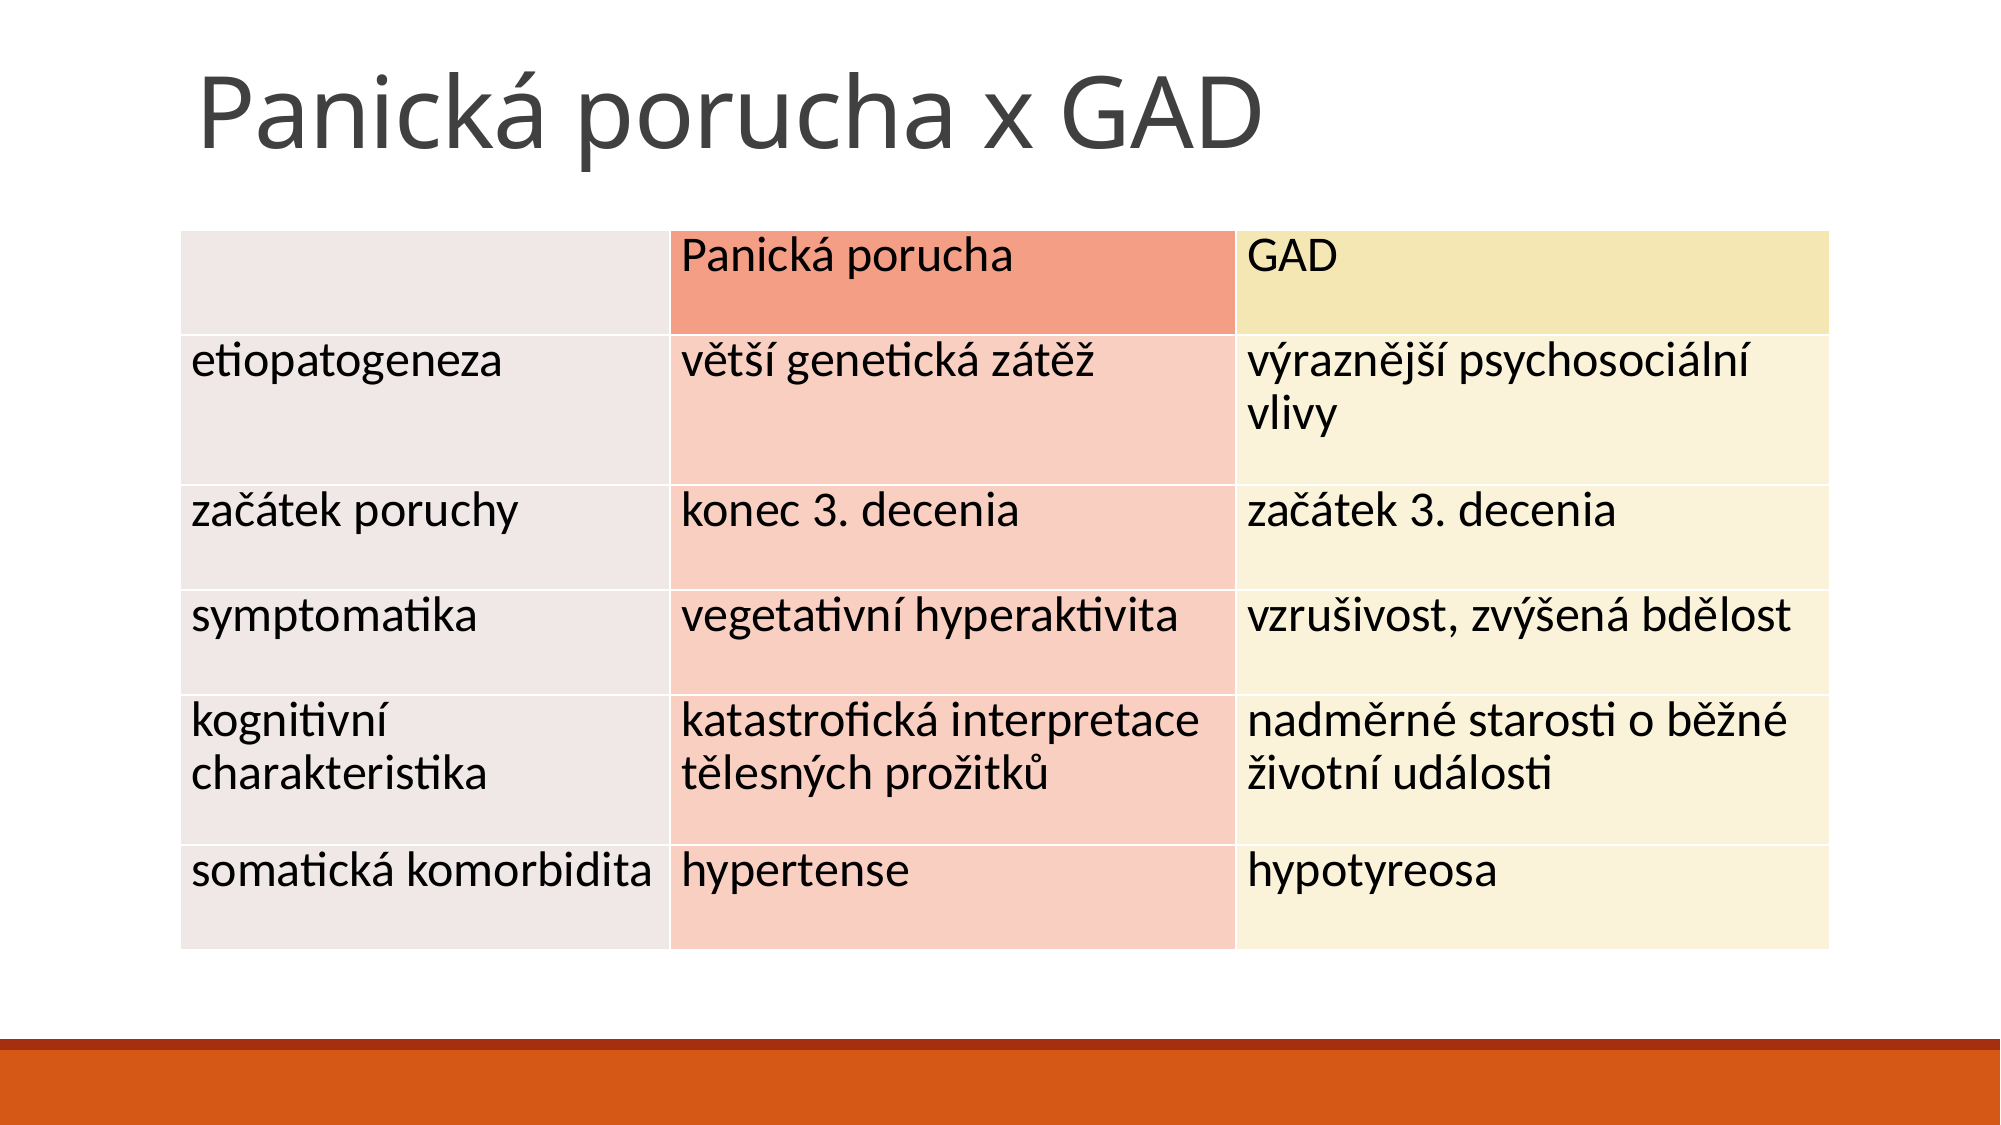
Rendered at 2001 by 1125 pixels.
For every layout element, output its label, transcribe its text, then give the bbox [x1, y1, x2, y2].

table_cell začátek poruchy [181, 486, 669, 589]
table_cell kognitivní charakteristika [181, 696, 669, 844]
table_cell začátek 3. decenia [1237, 486, 1829, 589]
table_cell výraznější psychosociální vlivy [1237, 336, 1829, 484]
table_cell vzrušivost, zvýšená bdělost [1237, 591, 1829, 694]
table_cell somatická komorbidita [181, 846, 669, 949]
title Panická porucha x GAD [180, 47, 1830, 177]
table_cell vegetativní hyperaktivita [671, 591, 1235, 694]
table_cell konec 3. decenia [671, 486, 1235, 589]
table_header Panická porucha [671, 231, 1235, 334]
table_cell etiopatogeneza [181, 336, 669, 484]
table_cell symptomatika [181, 591, 669, 694]
table_cell katastrofická interpretace tělesných prožitků [671, 696, 1235, 844]
table_header GAD [1237, 231, 1829, 334]
table_cell hypotyreosa [1237, 846, 1829, 949]
table_cell nadměrné starosti o běžné životní události [1237, 696, 1829, 844]
table_cell hypertense [671, 846, 1235, 949]
table_cell větší genetická zátěž [671, 336, 1235, 484]
table_header [181, 231, 669, 334]
